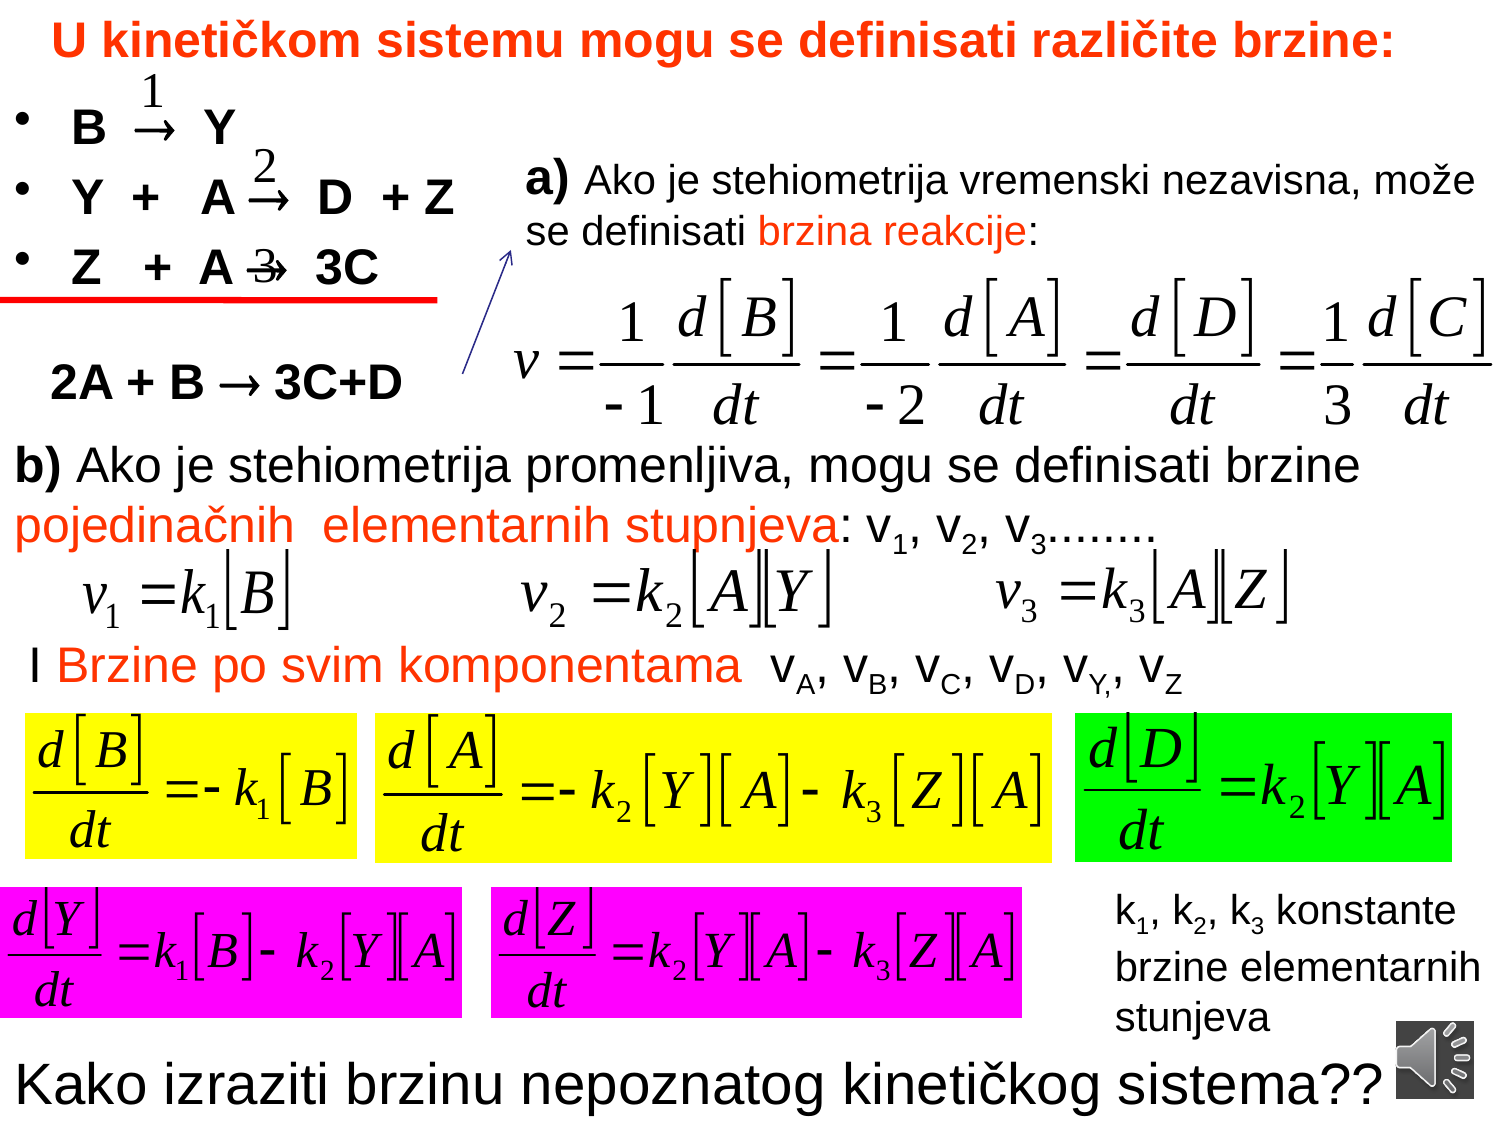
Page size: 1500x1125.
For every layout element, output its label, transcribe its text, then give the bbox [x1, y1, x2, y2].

text_box a) Ako je stehiometrija vremenski nezavisna, može se definisati brzina reakcije: [510, 136, 1500, 262]
text_box b) Ako je stehiometrija promenljiva, mogu se definisati brzine pojedinačnih elementarnih stupnjeva: v1, v2, v3........ [0, 424, 1500, 568]
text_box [374, 712, 1053, 864]
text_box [462, 249, 512, 375]
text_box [0, 887, 463, 1019]
text_box 1 [125, 49, 180, 125]
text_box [505, 275, 1500, 438]
text_box U kinetičkom sistemu mogu se definisati različite brzine: [36, 0, 1413, 75]
picture [1394, 1019, 1476, 1101]
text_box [490, 887, 1023, 1019]
text_box B  Y Y + A  D + Z Z + A  3C [0, 87, 613, 325]
text_box I Brzine po svim komponentama vA, vB, vC, vD, vY,, vZ [0, 624, 1500, 708]
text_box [512, 549, 843, 638]
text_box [24, 712, 358, 859]
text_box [987, 549, 1299, 638]
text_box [1074, 712, 1453, 863]
text_box Kako izraziti brzinu nepoznatog kinetičkog sistema?? [0, 1039, 1500, 1124]
text_box 3 [237, 224, 293, 297]
text_box 2 [237, 124, 293, 200]
text_box k1, k2, k3 konstante brzine elementarnih stunjeva [1100, 875, 1500, 1047]
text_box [74, 549, 301, 640]
text_box 2A + B  3C+D [35, 342, 500, 406]
